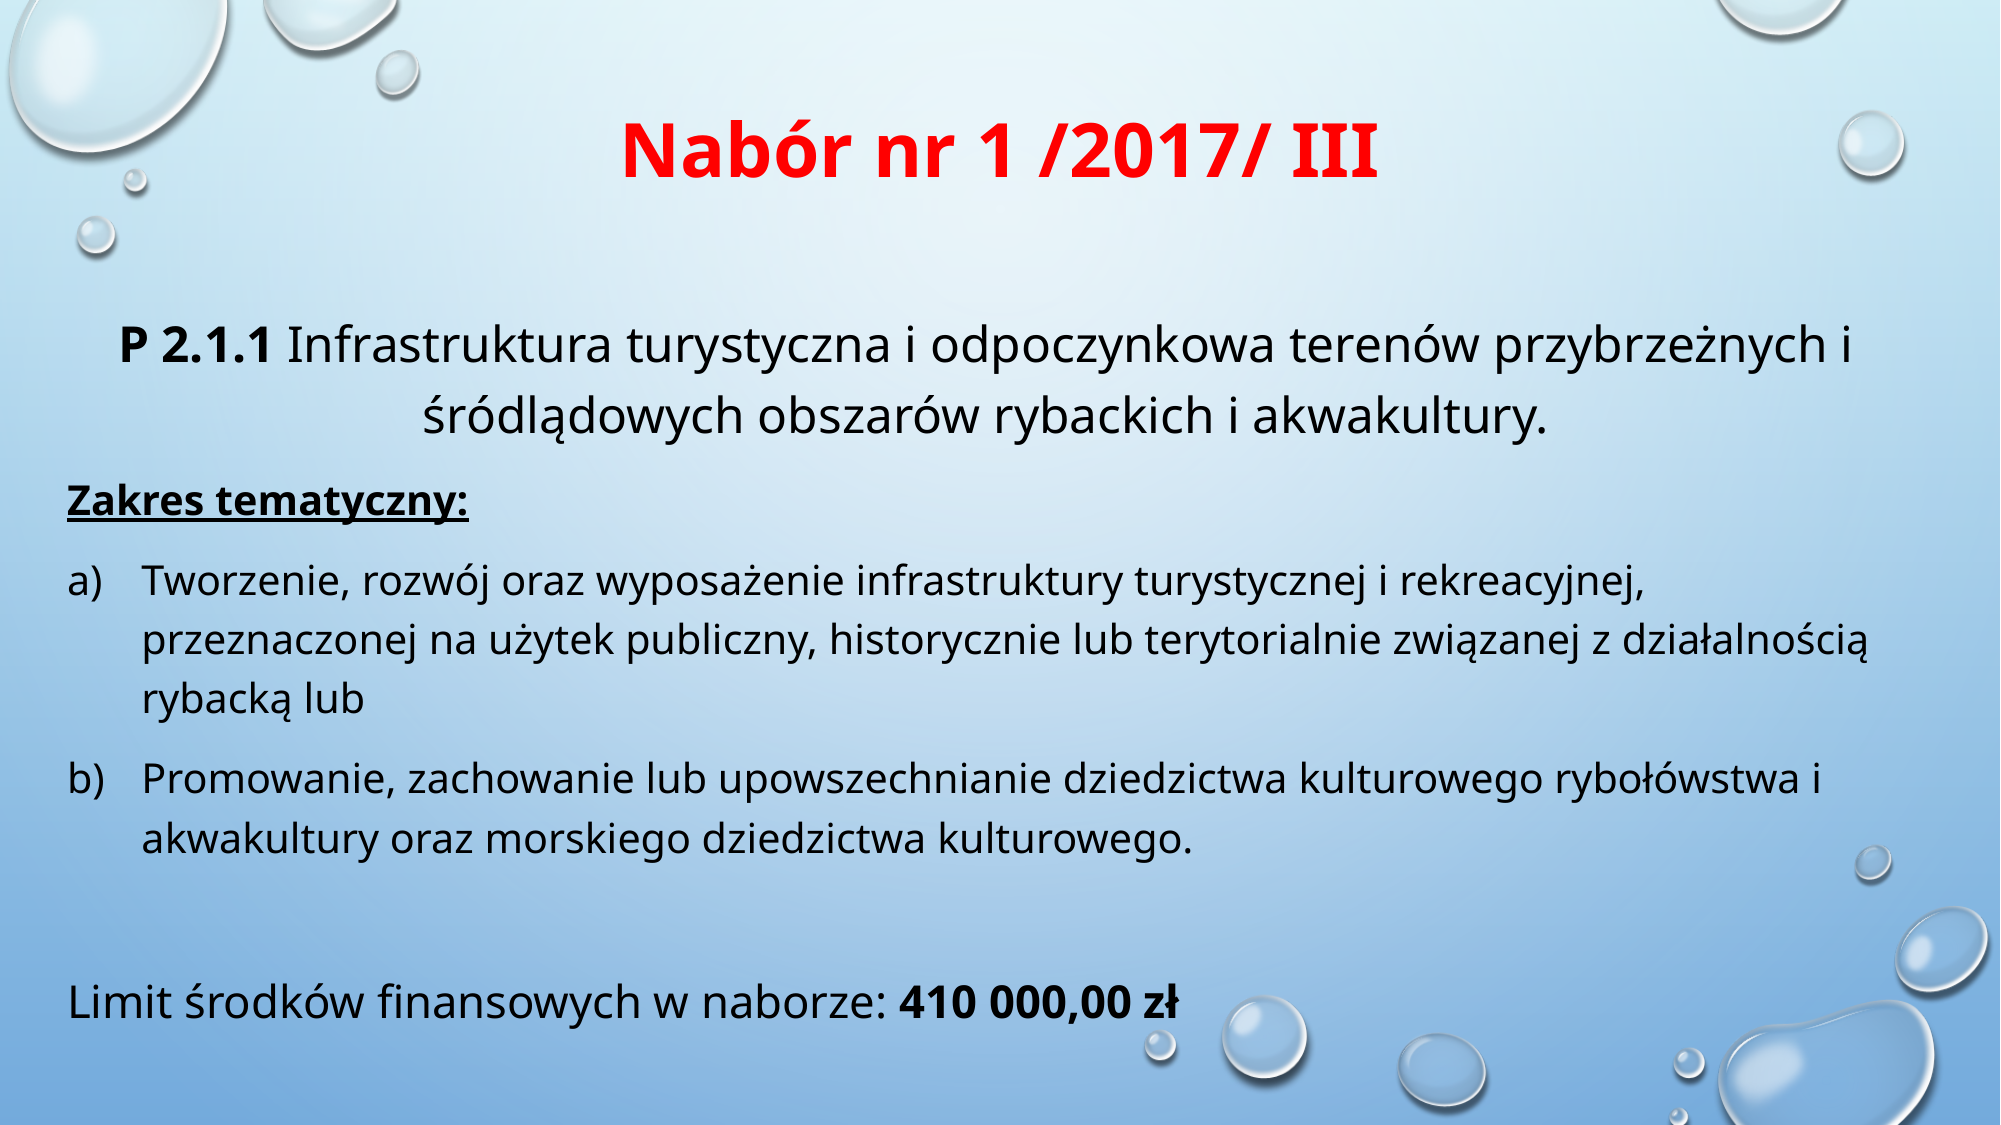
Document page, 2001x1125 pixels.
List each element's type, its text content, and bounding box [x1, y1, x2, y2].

picture [0, 0, 2000, 1125]
list P 2.1.1 Infrastruktura turystyczna i odpoczynkowa terenów przybrzeżnych i śródlądowych obszarów rybackich i akwakultury. Zakres tematyczny: Tworzenie, rozwój oraz wyposażenie infrastruktury turystycznej i rekreacyjnej, przeznaczonej na użytek publiczny, historycznie lub terytorialnie związanej z działalnością rybacką lub Promowanie, zachowanie lub upowszechnianie dziedzictwa kulturowego rybołówstwa i akwakultury oraz morskiego dziedzictwa kulturowego. Limit środków finansowych w naborze: 410 000,00 zł [52, 293, 1920, 1040]
title Nabór nr 1 /2017/ III [149, 102, 1851, 293]
